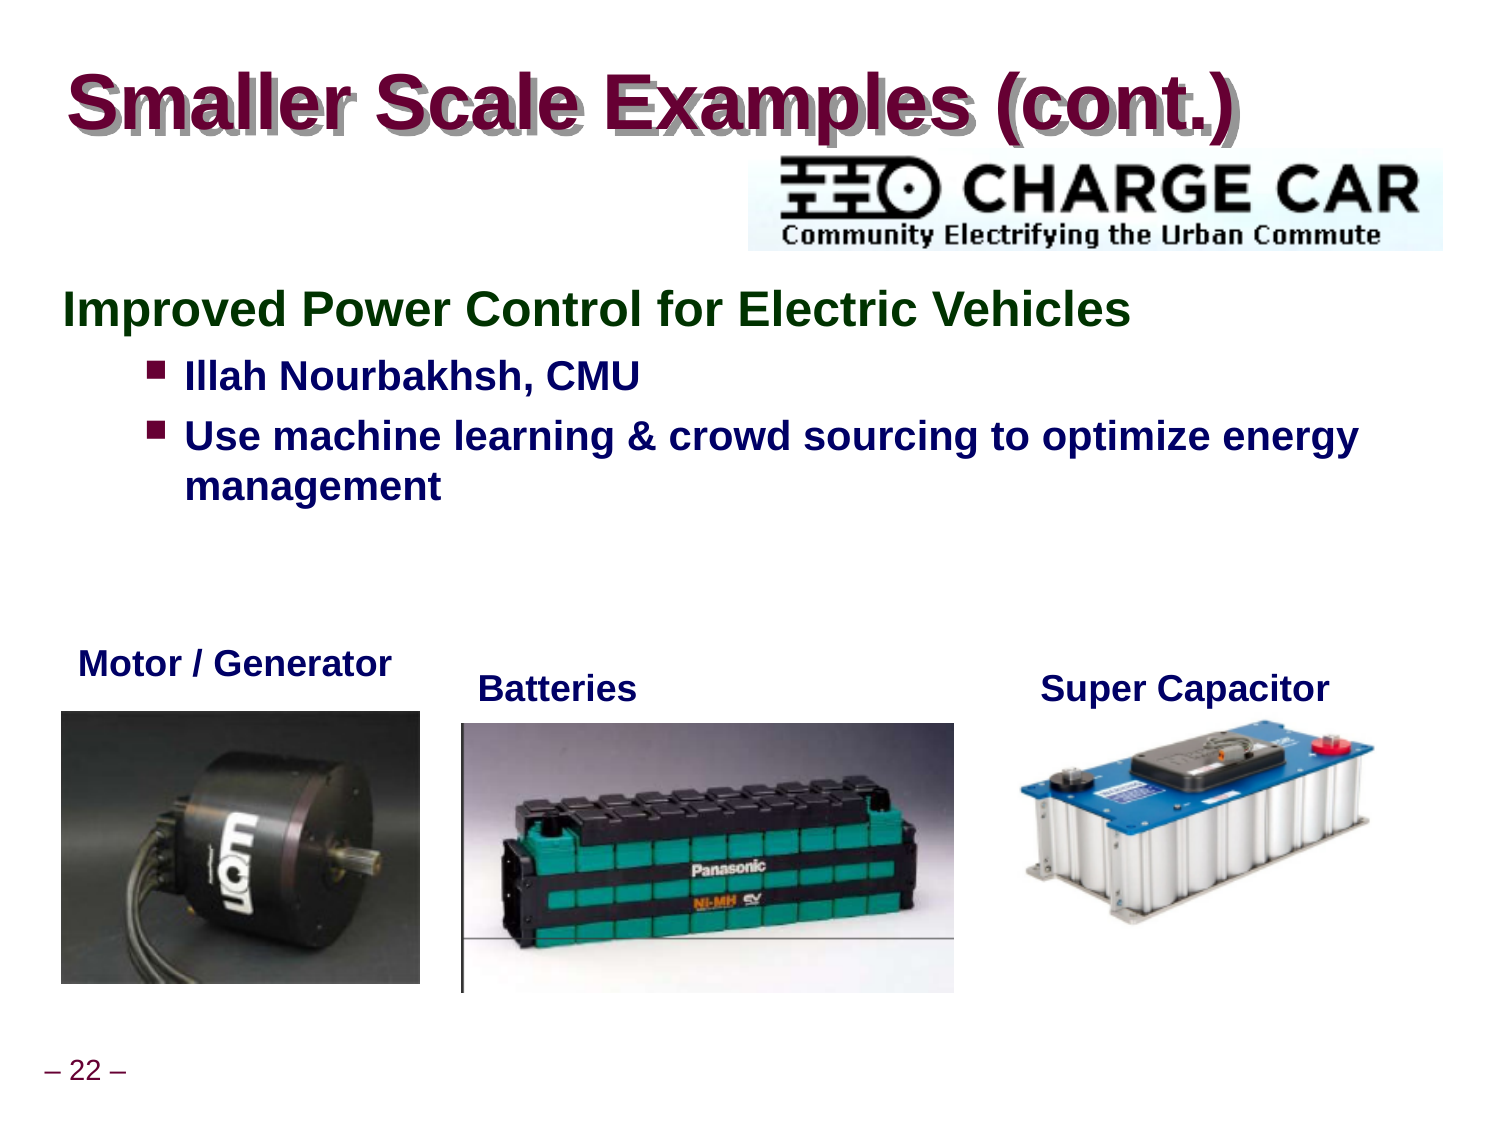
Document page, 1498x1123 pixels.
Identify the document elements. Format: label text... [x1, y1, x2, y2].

list Improved Power Control for Electric Vehicles Illah Nourbakhsh, CMU Use machine learning & crowd sourcing to optimize energy management [47, 273, 1409, 1056]
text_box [61, 636, 420, 984]
picture [748, 148, 1443, 252]
title Smaller Scale Examples (cont.) [66, 40, 1495, 169]
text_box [998, 661, 1395, 961]
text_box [461, 661, 954, 993]
